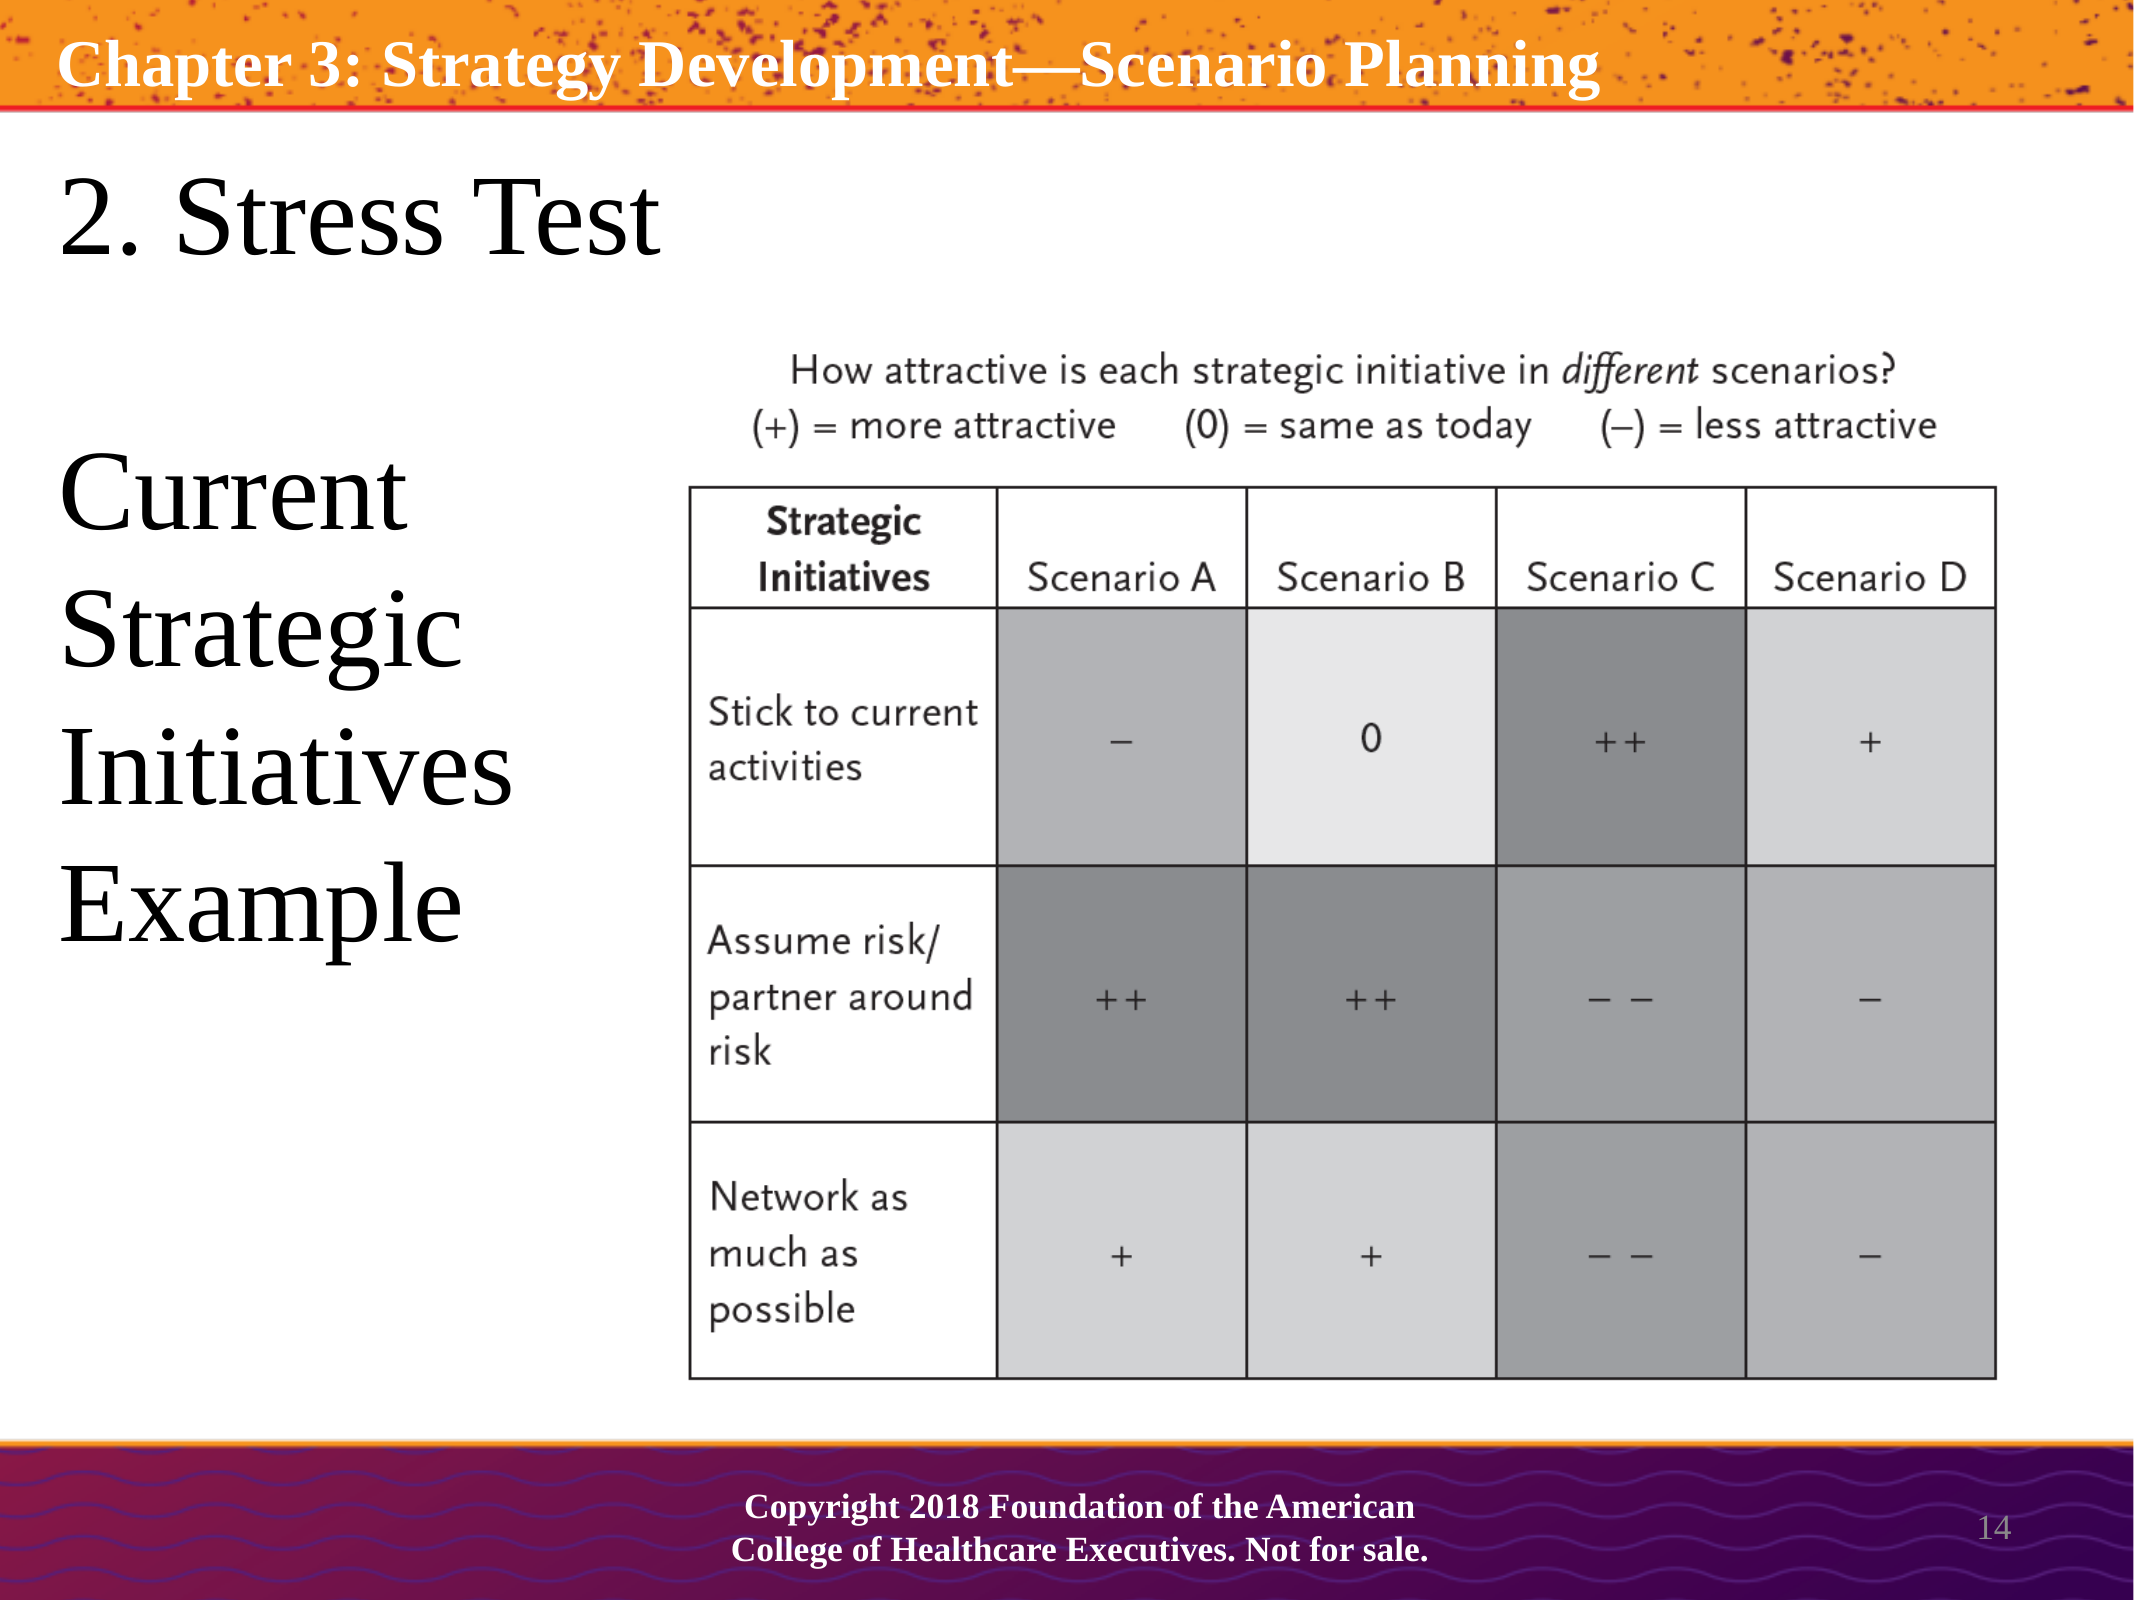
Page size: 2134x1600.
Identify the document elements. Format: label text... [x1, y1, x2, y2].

text_box Chapter 3: Strategy Development—Scenario Planning [47, 11, 1886, 108]
slide_number 14 [1528, 1482, 2027, 1569]
picture [672, 331, 2021, 1391]
footer Copyright 2018 Foundation of the American College of Healthcare Executives. Not for sale. [704, 1482, 1456, 1569]
title 2. Stress Test Current Strategic Initiatives Example [47, 179, 766, 925]
